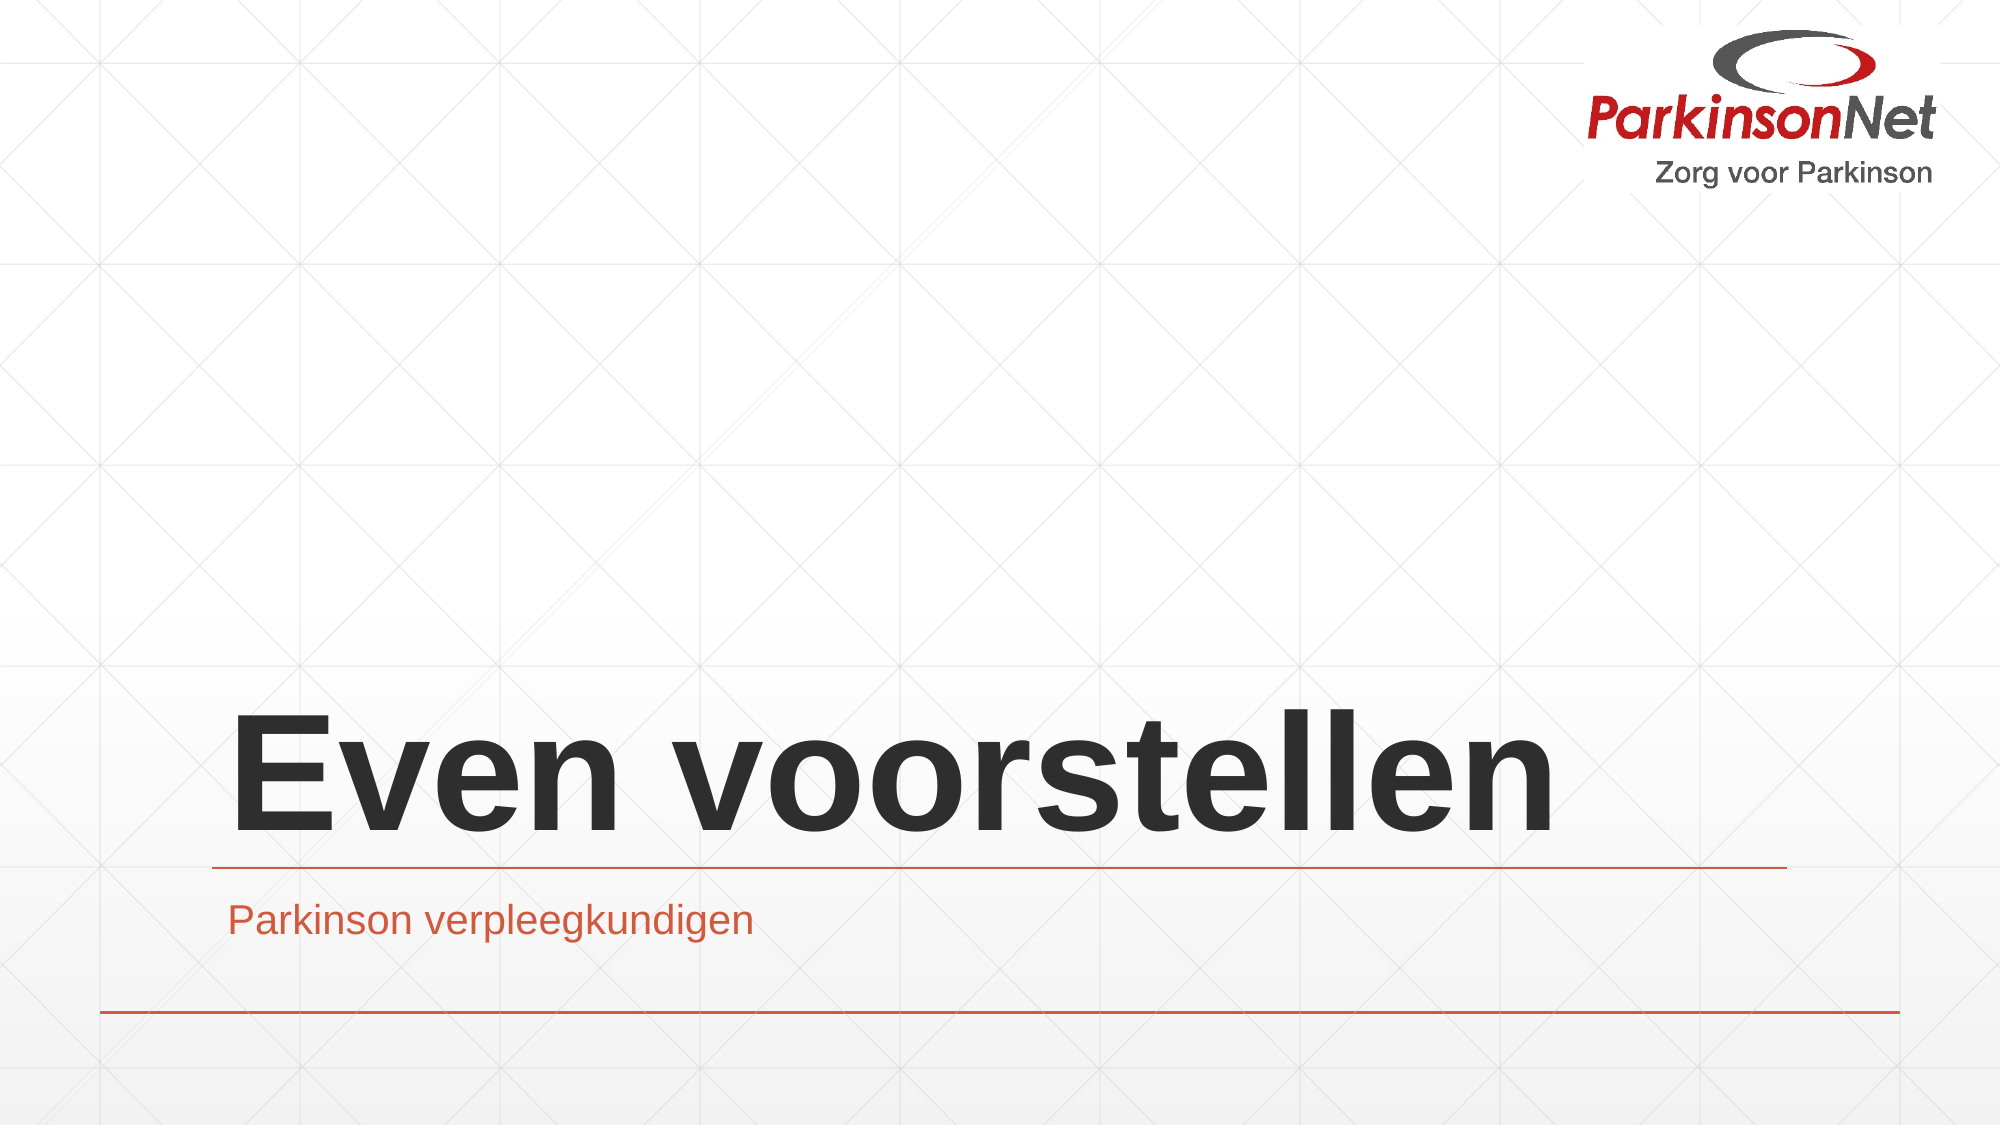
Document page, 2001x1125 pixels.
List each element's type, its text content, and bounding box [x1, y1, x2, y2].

picture [1584, 25, 1940, 193]
subtitle Parkinson verpleegkundigen [212, 891, 1788, 967]
title Even voorstellen [212, 313, 1788, 869]
